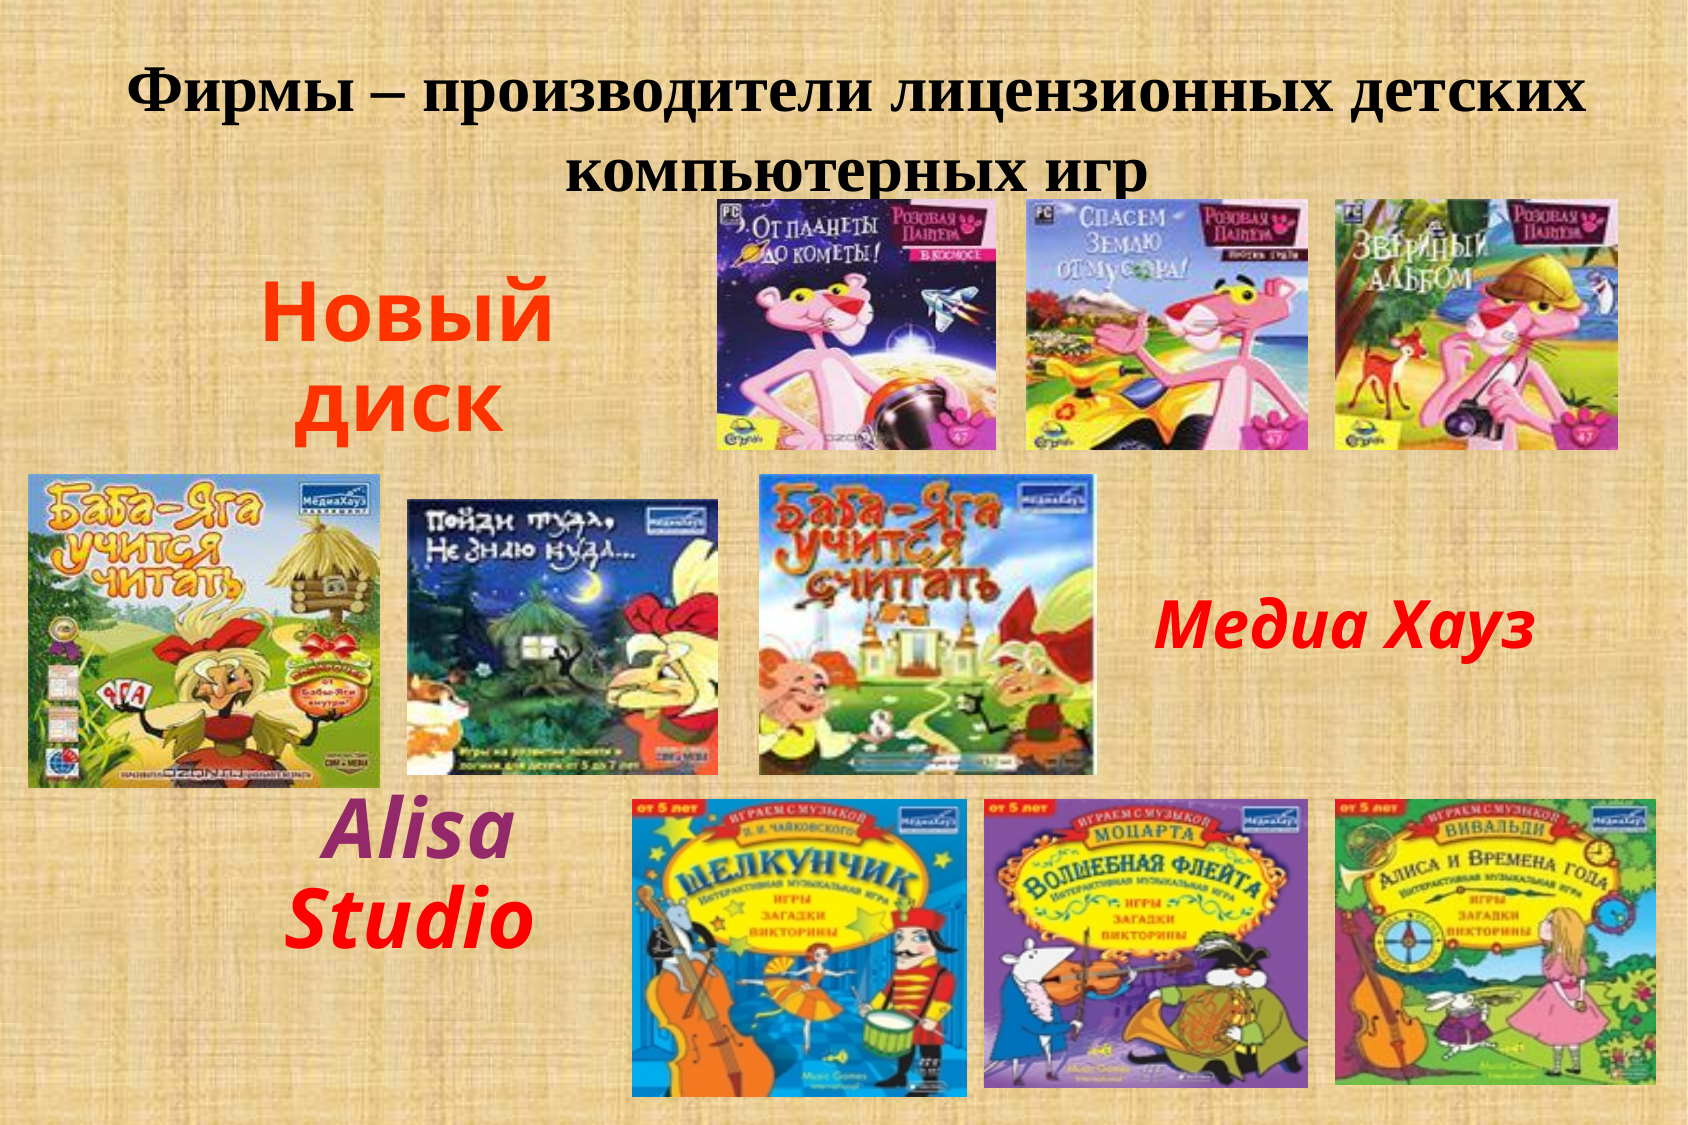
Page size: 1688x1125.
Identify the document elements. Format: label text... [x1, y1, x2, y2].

picture [0, 0, 1688, 1125]
list Новый диск Alisa Studio [70, 262, 661, 499]
list Новый диск Alisa Studio [70, 811, 632, 1075]
text_box Медиа Хауз [1140, 574, 1646, 670]
text_box Фирмы – производители лицензионных детских компьютерных игр [28, 37, 1688, 213]
